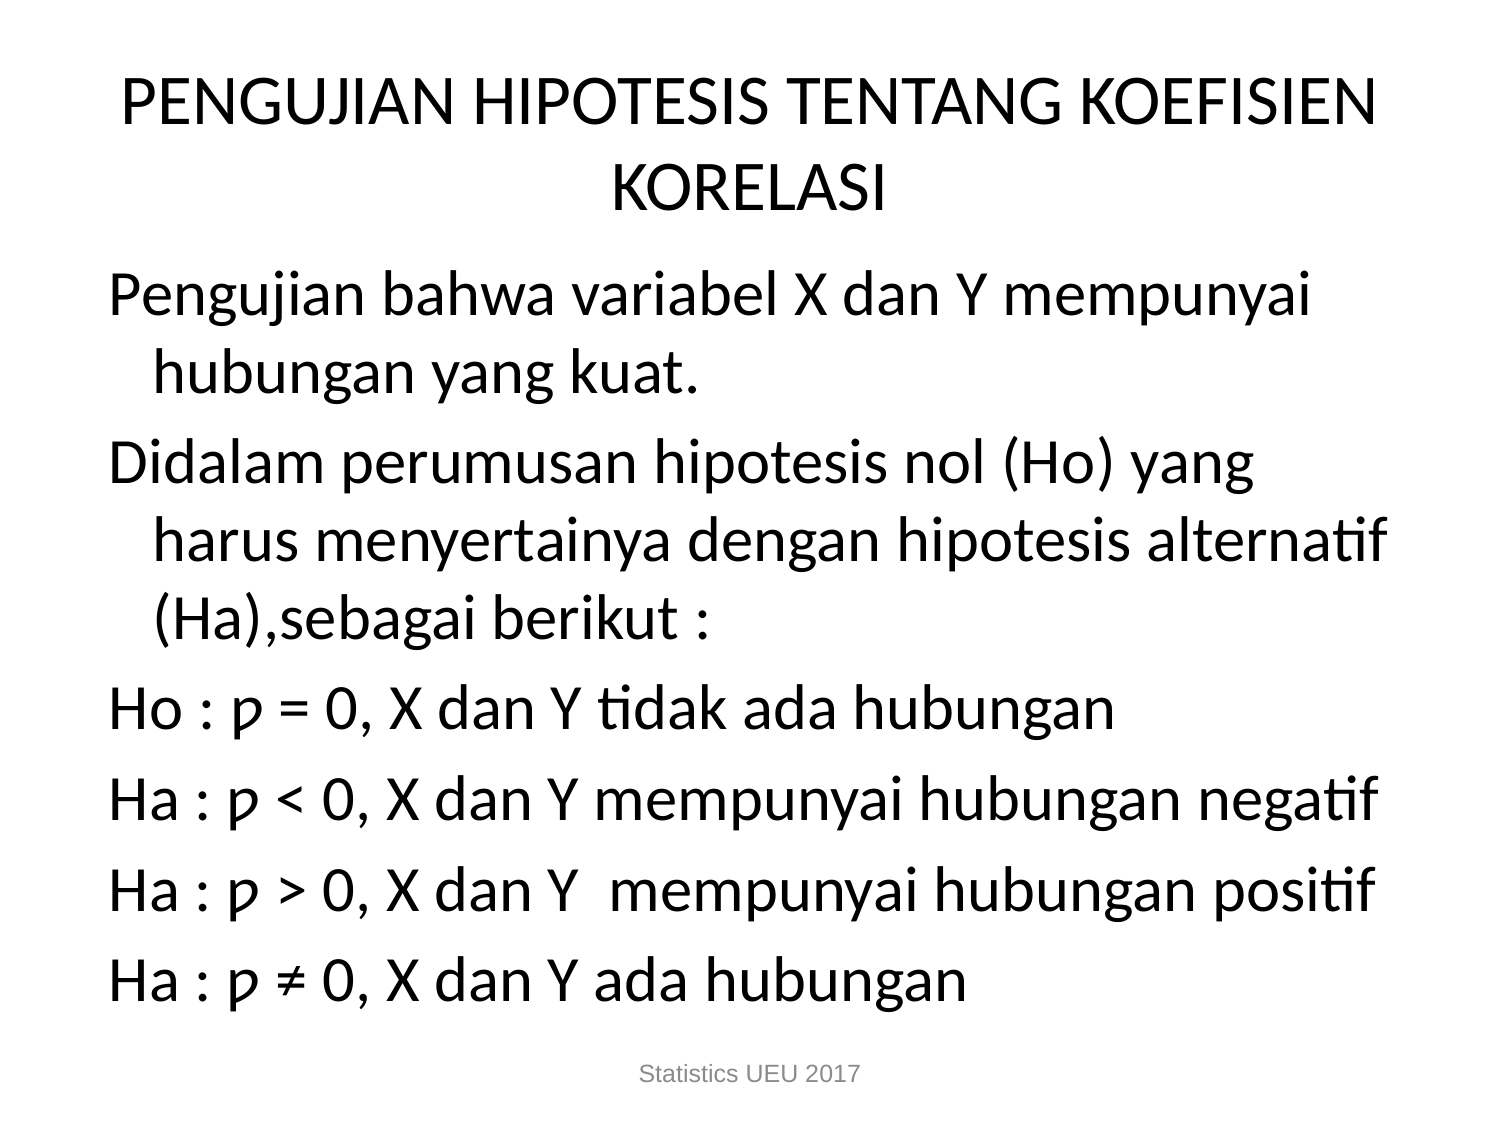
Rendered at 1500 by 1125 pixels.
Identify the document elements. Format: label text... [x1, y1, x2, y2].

list Pengujian bahwa variabel X dan Y mempunyai hubungan yang kuat. Didalam perumusan hipotesis nol (Ho) yang harus menyertainya dengan hipotesis alternatif (Ha),sebagai berikut : Ho : ƿ = 0, X dan Y tidak ada hubungan Ha : ƿ < 0, X dan Y mempunyai hubungan negatif Ha : ƿ > 0, X dan Y mempunyai hubungan positif Ha : ƿ ≠ 0, X dan Y ada hubungan [74, 243, 1426, 1125]
footer Statistics UEU 2017 [512, 1042, 988, 1103]
title PENGUJIAN HIPOTESIS TENTANG KOEFISIEN KORELASI [74, 44, 1426, 233]
